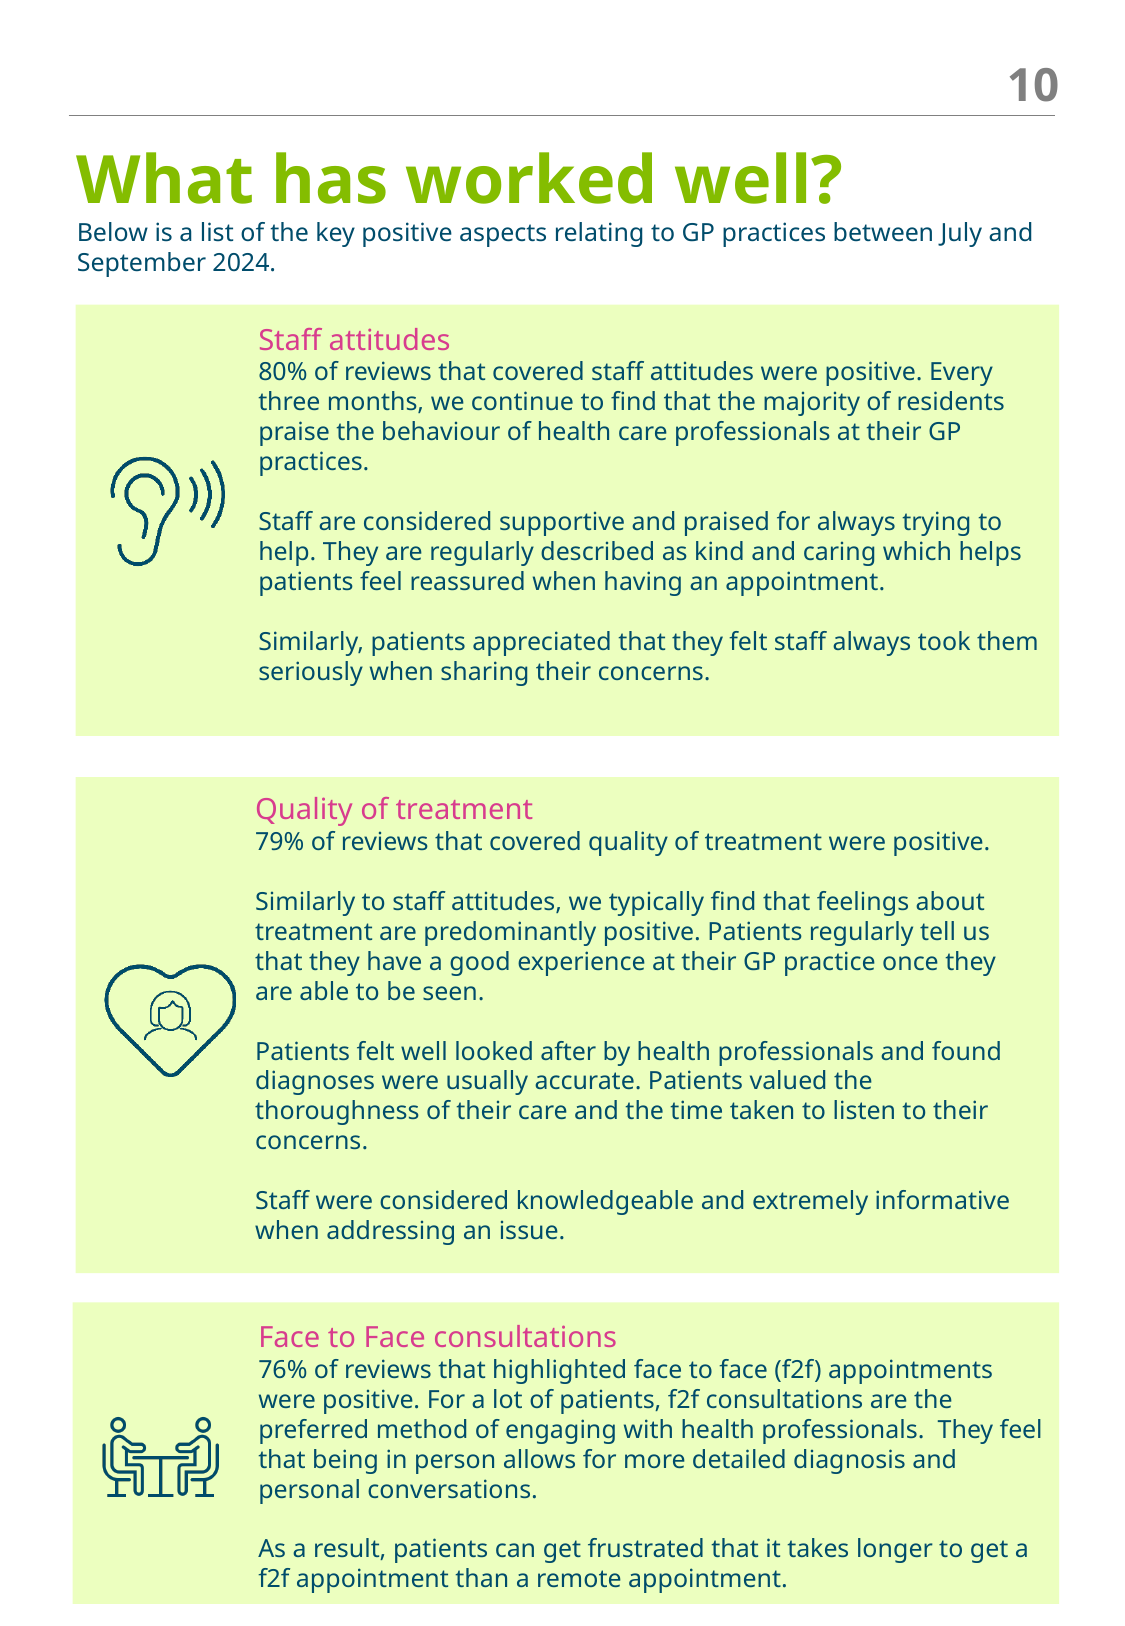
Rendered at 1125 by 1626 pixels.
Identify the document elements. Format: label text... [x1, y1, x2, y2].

text_box Quality of treatment 79% of reviews that covered quality of treatment were positive. Similarly to staff attitudes, we typically find that feelings about treatment are predominantly positive. Patients regularly tell us that they have a good experience at their GP practice once they are able to be seen. Patients felt well looked after by health professionals and found diagnoses were usually accurate. Patients valued the thoroughness of their care and the time taken to listen to their concerns. Staff were considered knowledgeable and extremely informative when addressing an issue. [240, 783, 1057, 1253]
picture [85, 1382, 236, 1533]
picture [109, 969, 232, 1073]
text_box [74, 775, 1061, 1275]
slide_number 10 [964, 55, 1060, 115]
picture [102, 446, 232, 576]
text_box Face to Face consultations 76% of reviews that highlighted face to face (f2f) appointments were positive. For a lot of patients, f2f consultations are the preferred method of engaging with health professionals. They feel that being in person allows for more detailed diagnosis and personal conversations. As a result, patients can get frustrated that it takes longer to get a f2f appointment than a remote appointment. [243, 1311, 1060, 1601]
text_box Staff attitudes 80% of reviews that covered staff attitudes were positive. Every three months, we continue to find that the majority of residents praise the behaviour of health care professionals at their GP practices. Staff are considered supportive and praised for always trying to help. They are regularly described as kind and caring which helps patients feel reassured when having an appointment. Similarly, patients appreciated that they felt staff always took them seriously when sharing their concerns. [243, 313, 1060, 693]
text_box [74, 302, 1061, 738]
picture [102, 953, 236, 1088]
text_box [70, 1300, 1061, 1606]
text_box What has worked well? Below is a list of the key positive aspects relating to GP practices between July and September 2024. [62, 129, 1057, 284]
